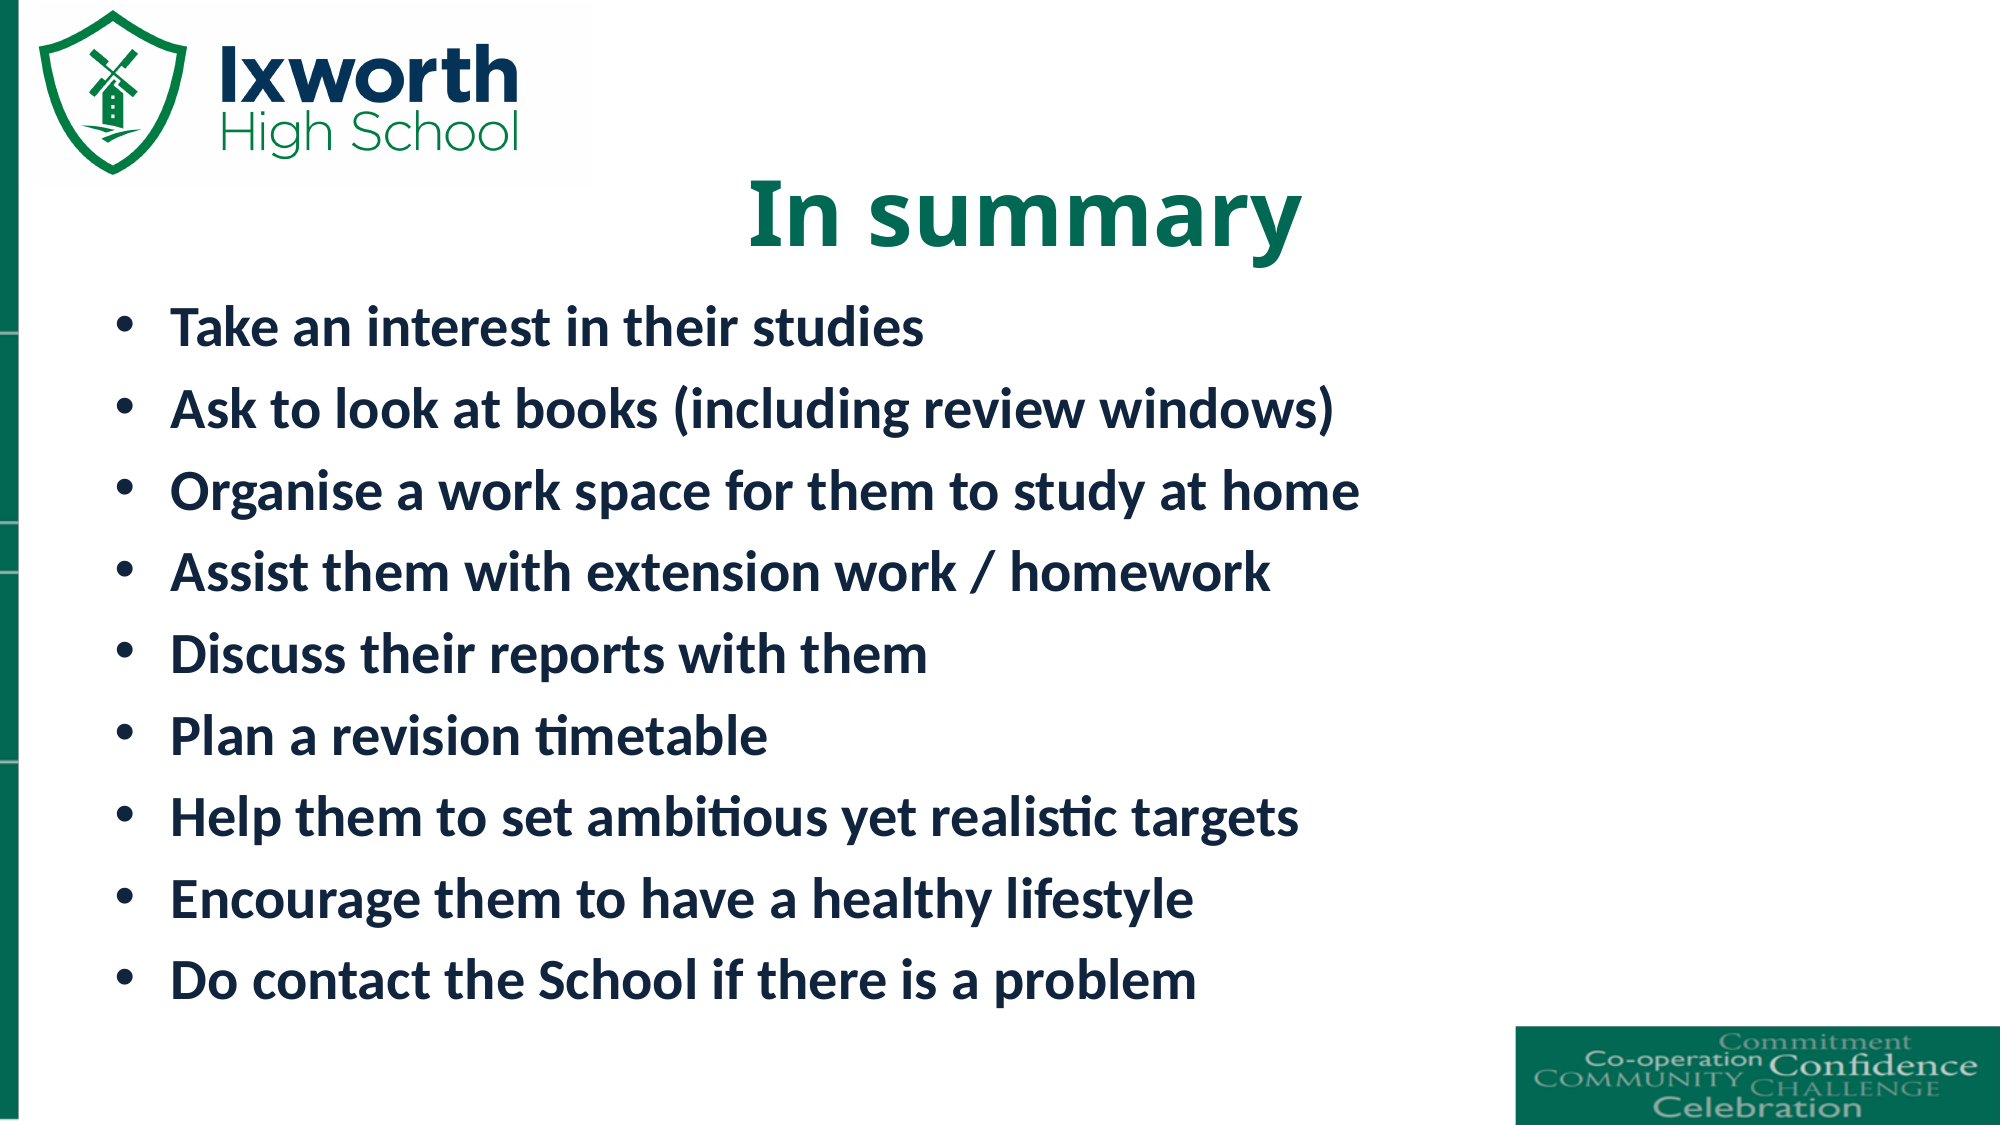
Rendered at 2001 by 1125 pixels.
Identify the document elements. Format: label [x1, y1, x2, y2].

text_box [0, 0, 2000, 1125]
